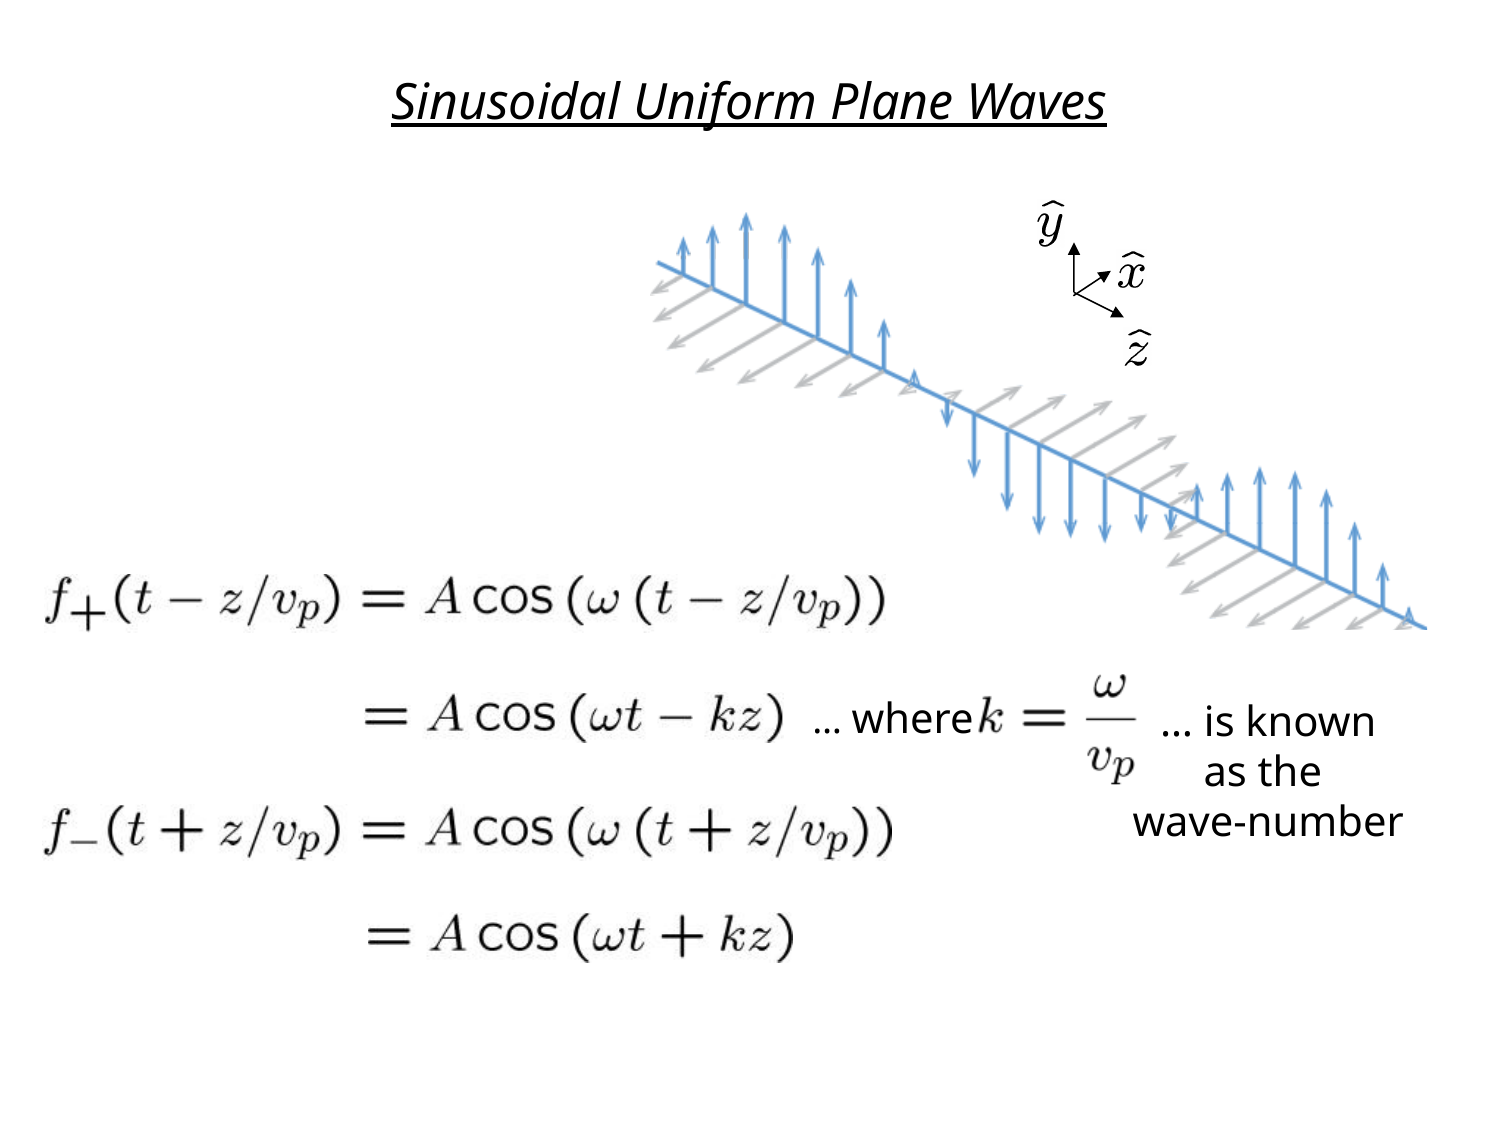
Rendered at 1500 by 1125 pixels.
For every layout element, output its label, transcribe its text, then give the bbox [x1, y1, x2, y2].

picture [363, 691, 784, 743]
picture [44, 212, 1428, 633]
text_box … where [797, 684, 971, 750]
text_box … is known as the wave-number [1117, 687, 1419, 853]
text_box Sinusoidal Uniform Plane Waves [376, 62, 1122, 138]
picture [42, 804, 892, 861]
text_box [1037, 199, 1152, 366]
picture [976, 674, 1138, 786]
picture [368, 911, 794, 963]
